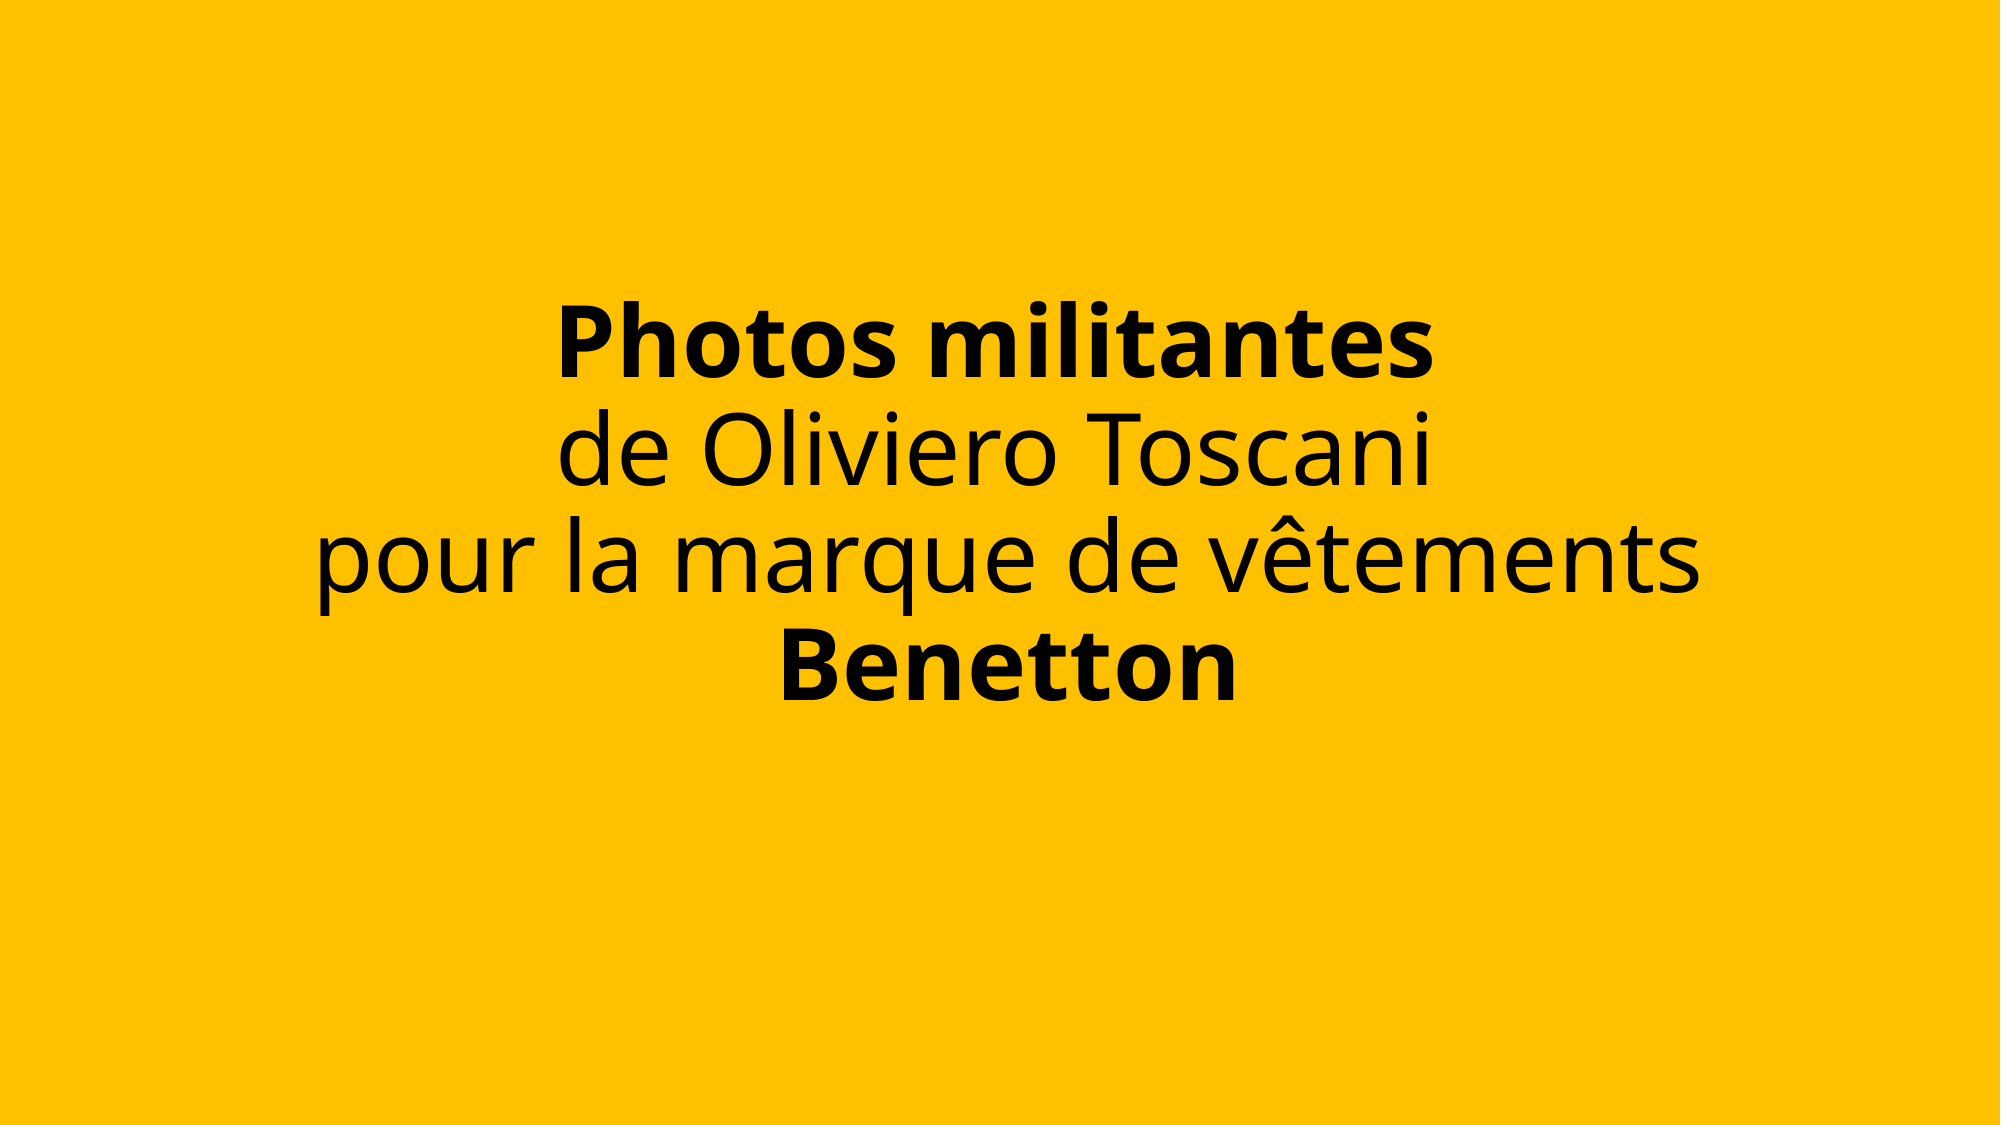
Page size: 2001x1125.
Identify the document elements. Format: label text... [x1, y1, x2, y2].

title Photos militantes de Oliviero Toscani pour la marque de vêtements Benetton [258, 338, 1759, 730]
